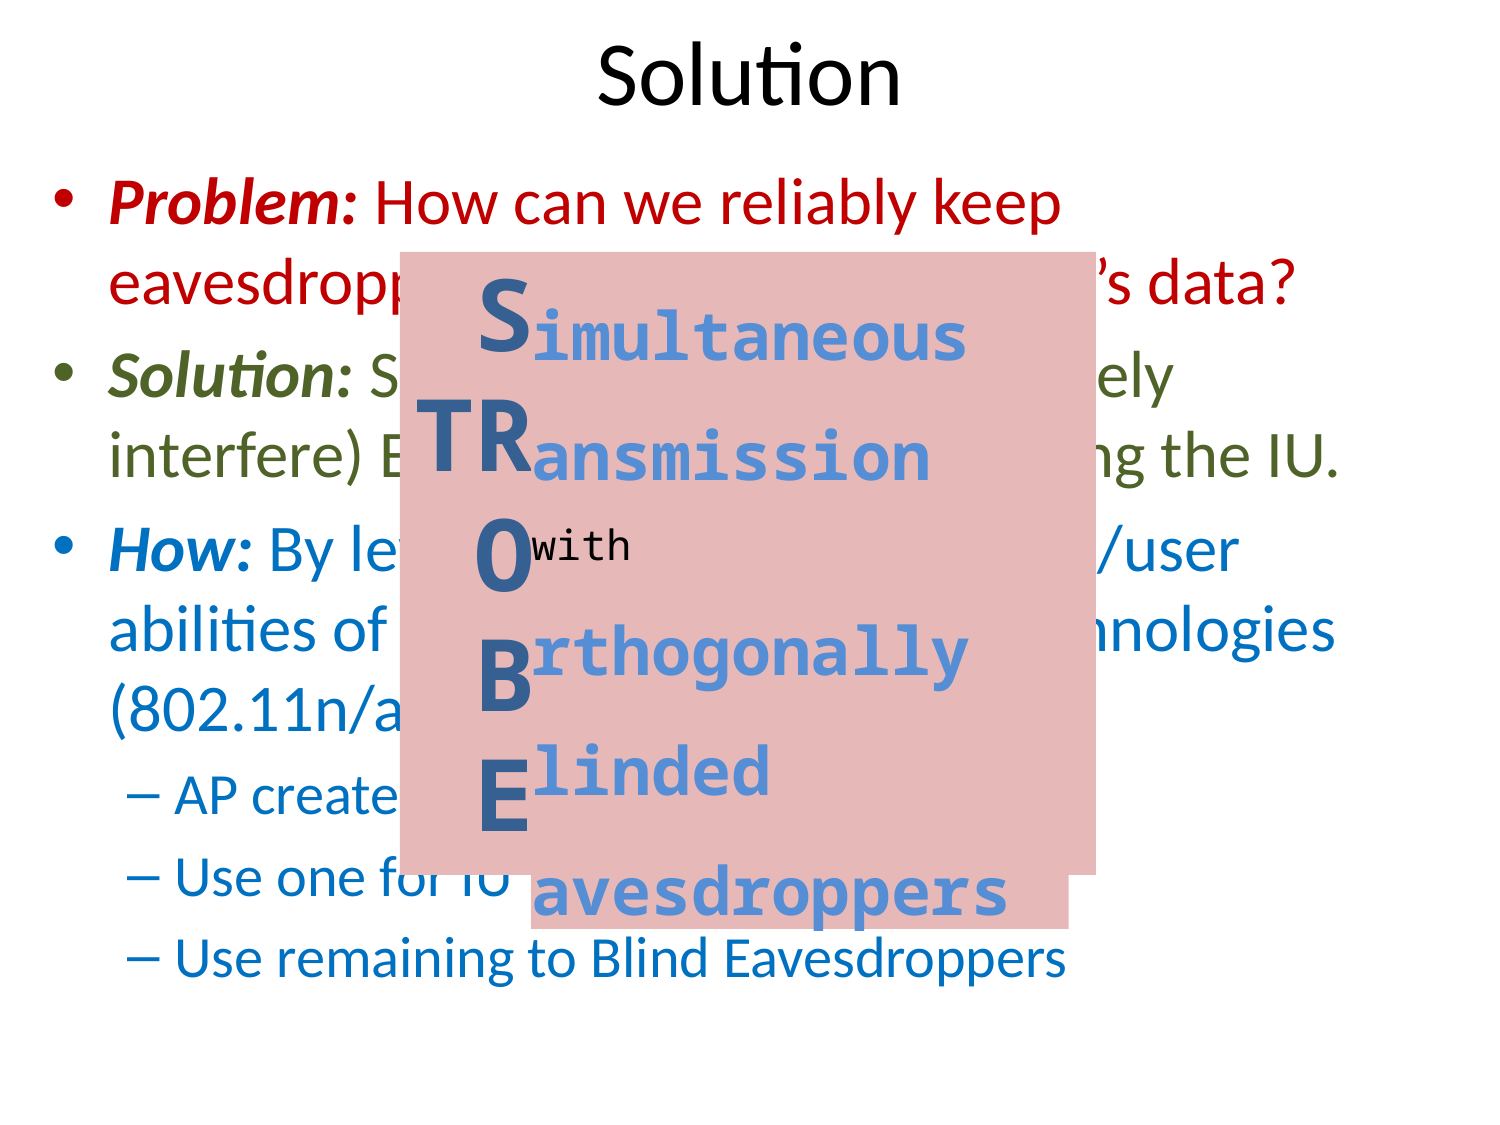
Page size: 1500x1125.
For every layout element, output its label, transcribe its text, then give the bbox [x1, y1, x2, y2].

title Solution [75, 0, 1425, 138]
text_box imultaneous ansmission with rthogonally linded avesdroppers [531, 254, 1069, 929]
list Problem: How can we reliably keep eavesdroppers from decoding the IU’s data? Solution: Simultaneously Blind (actively interfere) Eavesdroppers while serving the IU. How: By leveraging the multi-stream/user abilities of recent multi-antenna technologies (802.11n/ac) AP creates simultaneous streams Use one for IU Use remaining to Blind Eavesdroppers [37, 149, 1425, 1088]
text_box S TR O B E [399, 251, 1096, 875]
